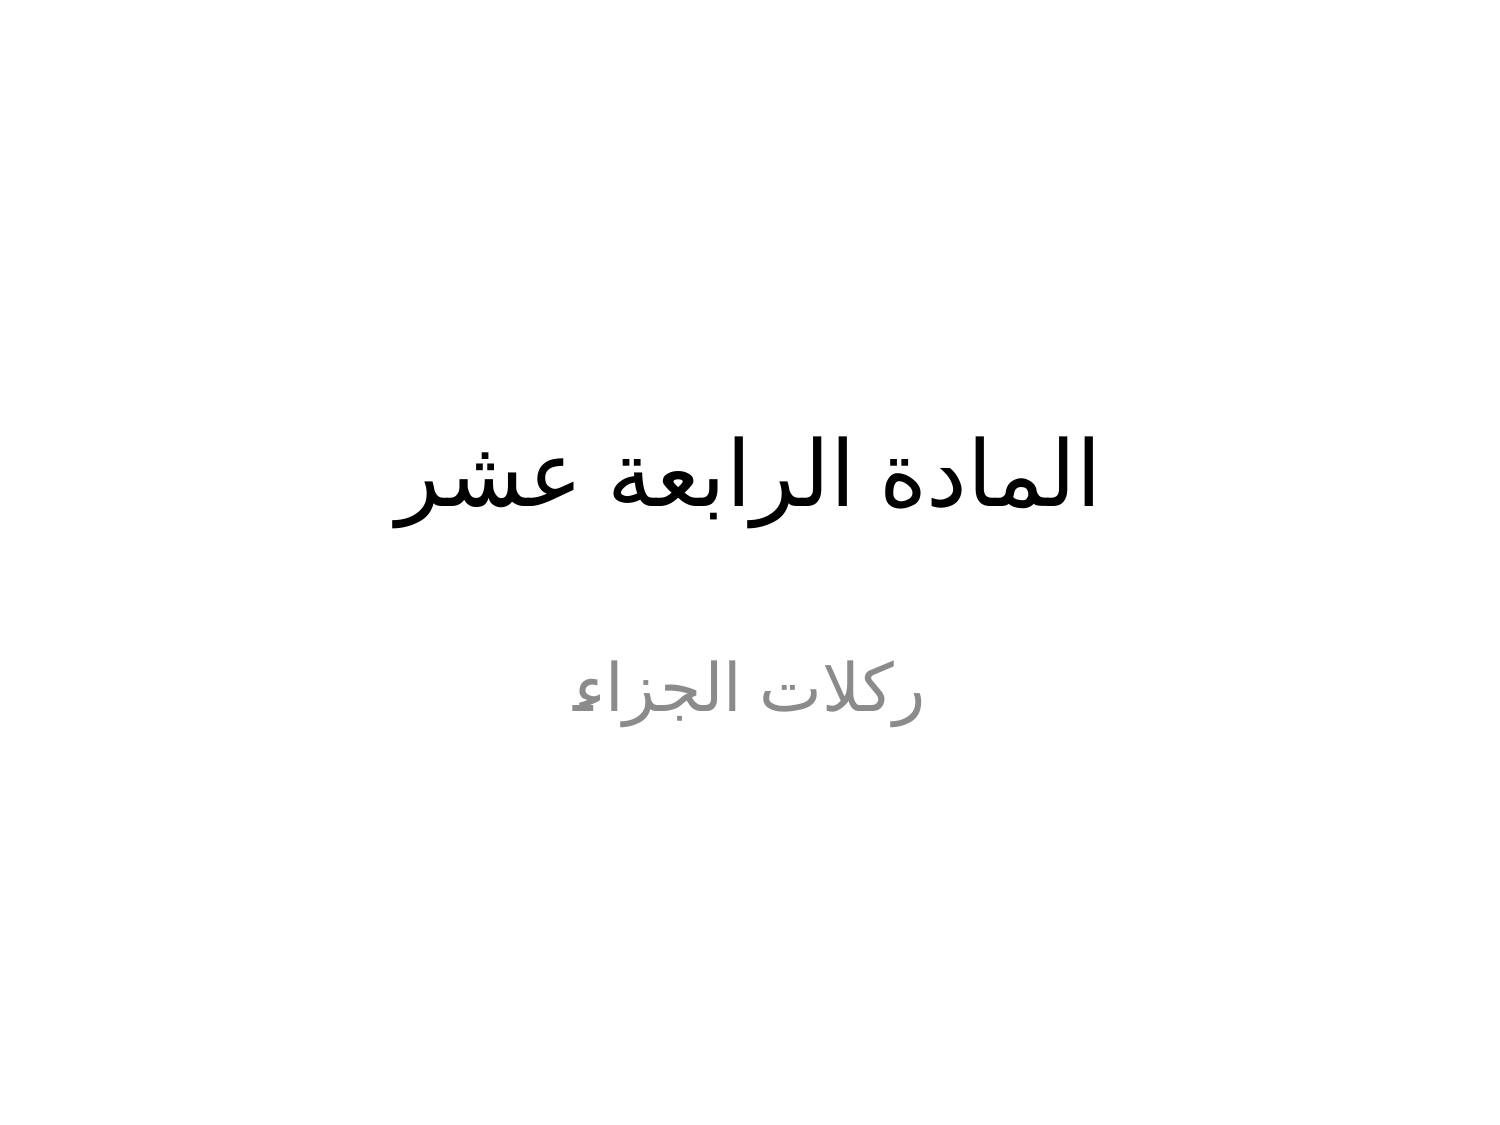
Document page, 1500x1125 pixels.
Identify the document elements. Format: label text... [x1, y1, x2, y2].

subtitle ركلات الجزاء [225, 637, 1275, 925]
title المادة الرابعة عشر [112, 349, 1388, 591]
